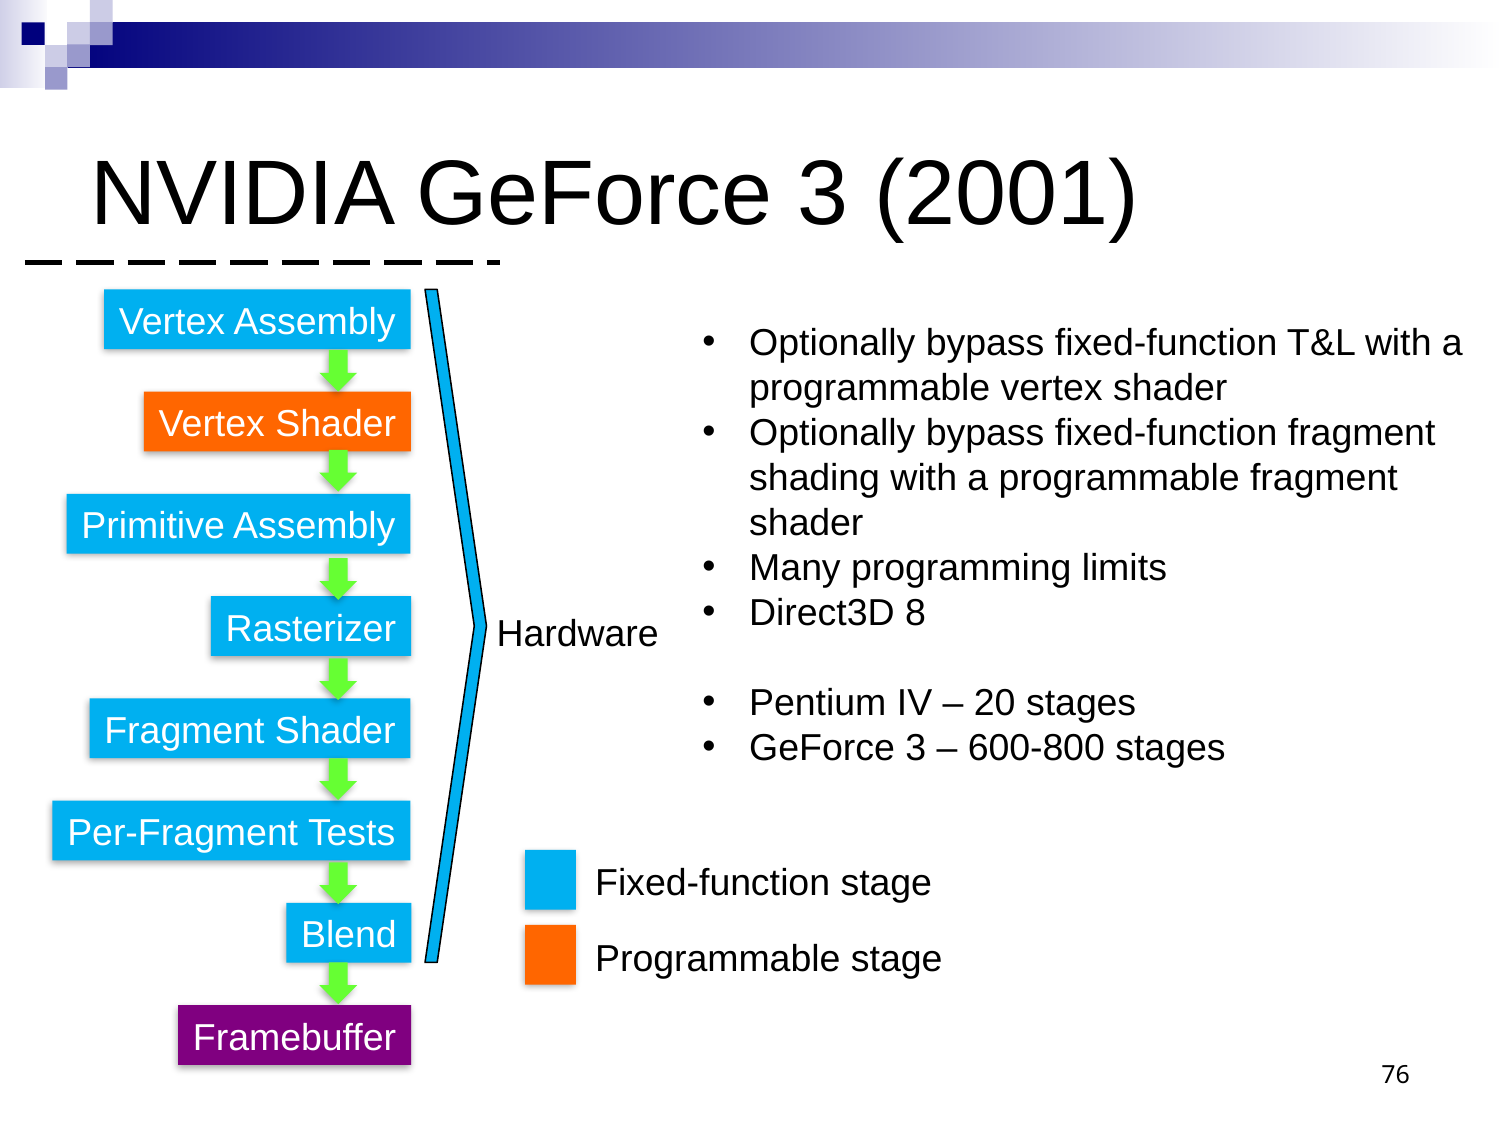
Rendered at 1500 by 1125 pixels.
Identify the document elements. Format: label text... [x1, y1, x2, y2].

text_box Rasterizer [210, 596, 412, 656]
slide_number 76 [1074, 1025, 1425, 1100]
text_box Optionally bypass fixed-function T&L with a programmable vertex shader Optionally bypass fixed-function fragment shading with a programmable fragment shader Many programming limits Direct3D 8 Pentium IV – 20 stages GeForce 3 – 600-800 stages [687, 311, 1500, 776]
text_box [525, 849, 576, 910]
text_box [319, 862, 358, 905]
text_box [319, 349, 358, 392]
text_box Fixed-function stage [580, 850, 948, 911]
text_box [319, 658, 358, 700]
text_box Blend [286, 902, 412, 963]
text_box Fragment Shader [89, 698, 411, 759]
text_box Hardware [481, 601, 674, 662]
text_box [525, 924, 576, 985]
text_box [425, 289, 483, 963]
text_box [319, 558, 358, 600]
text_box Vertex Shader [143, 391, 411, 452]
text_box Primitive Assembly [66, 493, 411, 554]
text_box [319, 758, 358, 800]
text_box [319, 962, 358, 1003]
text_box Programmable stage [580, 926, 958, 987]
title NVIDIA GeForce 3 (2001) [75, 75, 1425, 300]
text_box [319, 449, 358, 492]
text_box Vertex Assembly [104, 289, 411, 350]
text_box Framebuffer [178, 1005, 412, 1065]
text_box Per-Fragment Tests [52, 800, 411, 861]
